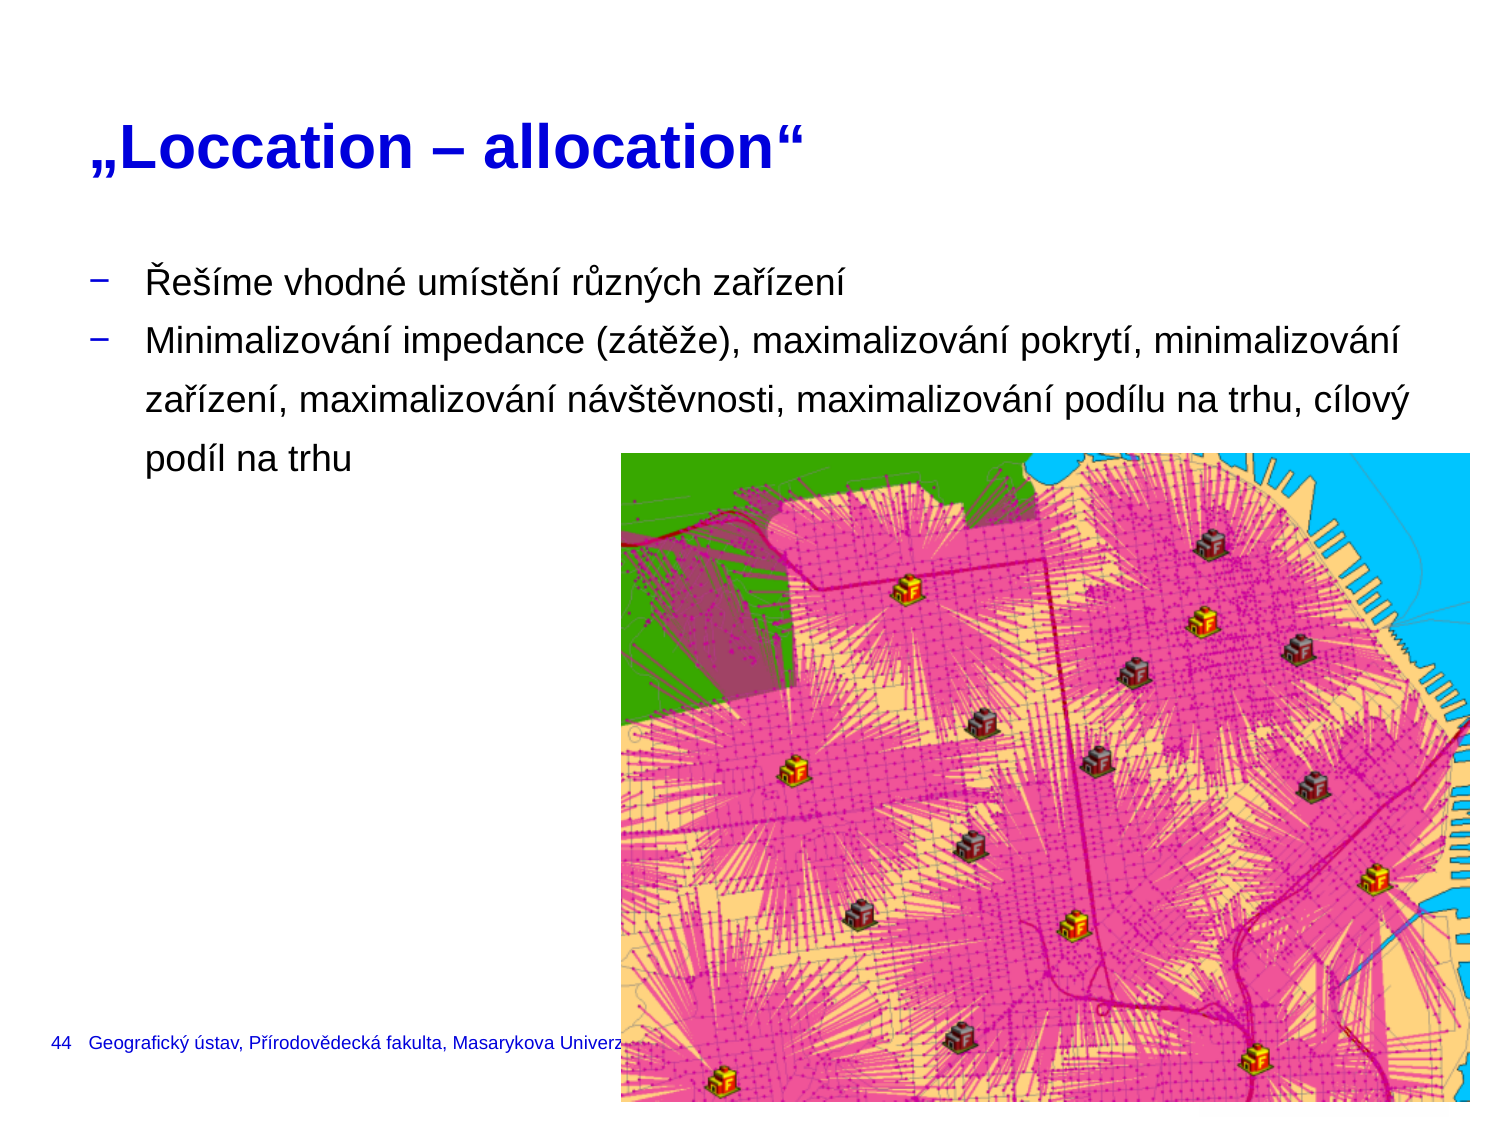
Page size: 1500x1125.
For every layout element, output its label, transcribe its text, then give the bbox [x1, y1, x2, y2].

text_box 44 [50, 1021, 82, 1063]
picture [621, 453, 1470, 1117]
text_box Řešíme vhodné umístění různých zařízení Minimalizování impedance (zátěže), maximalizování pokrytí, minimalizování zařízení, maximalizování návštěvnosti, maximalizování podílu na trhu, cílový podíl na trhu [88, 244, 1412, 589]
text_box „Loccation – allocation“ [88, 118, 1230, 181]
text_box Geografický ústav, Přírodovědecká fakulta, Masarykova Univerzita [88, 1021, 621, 1063]
